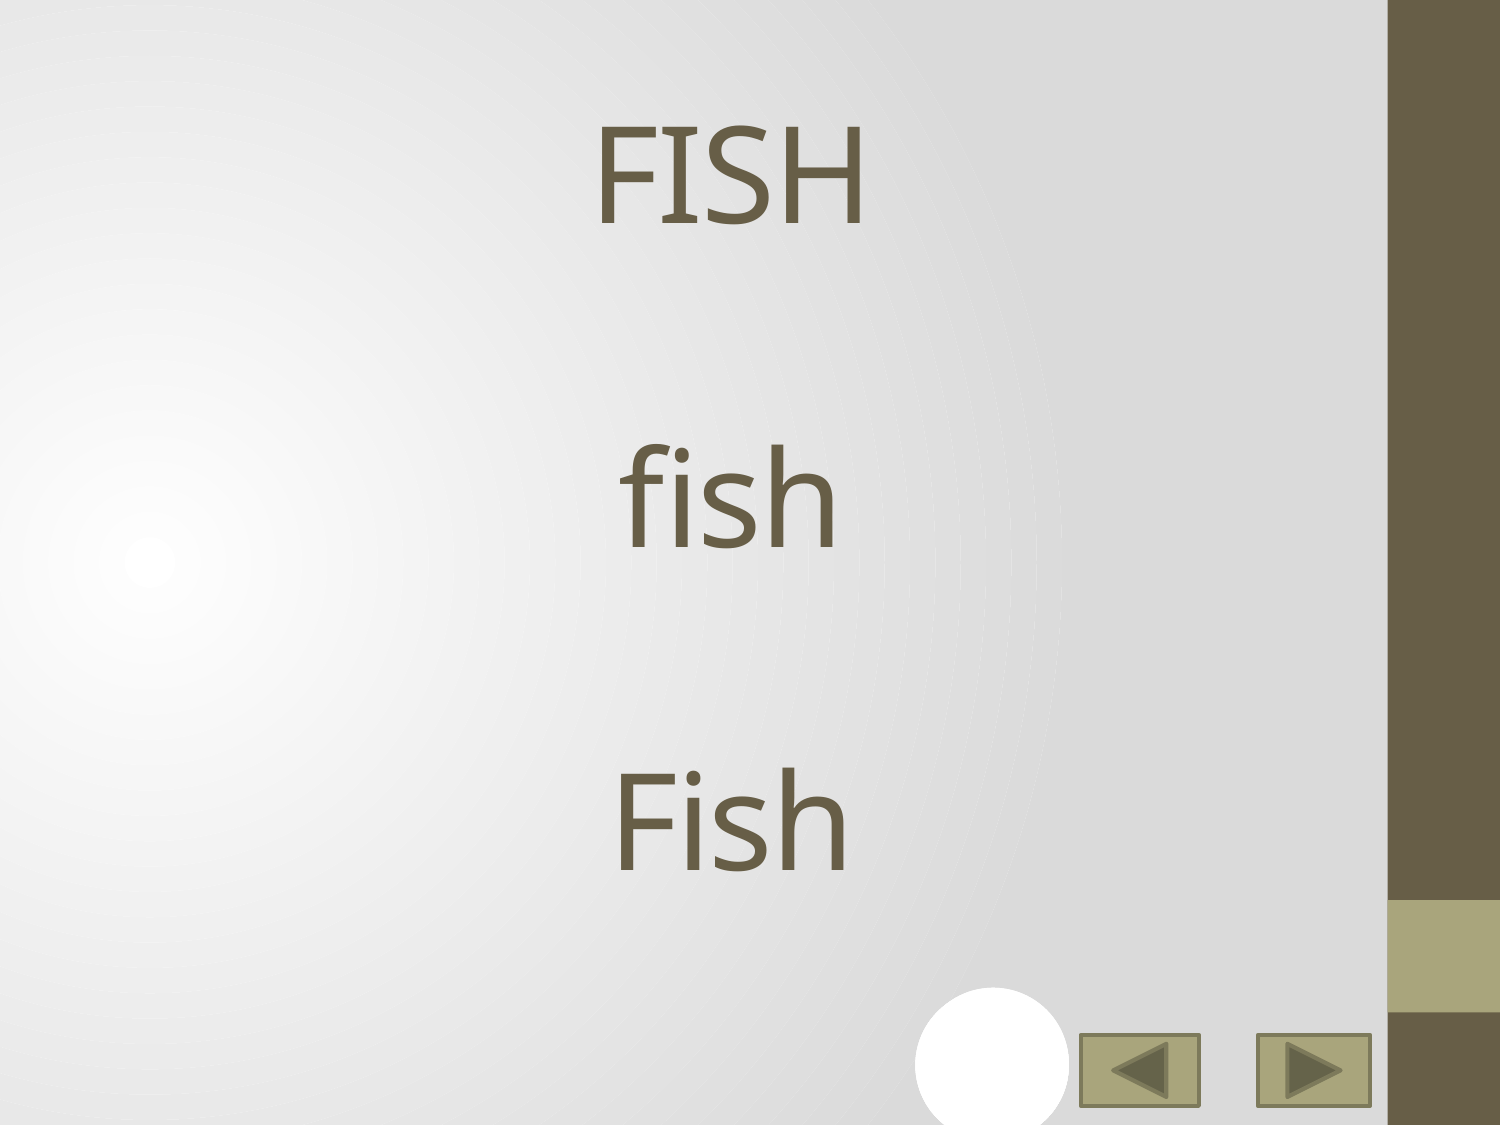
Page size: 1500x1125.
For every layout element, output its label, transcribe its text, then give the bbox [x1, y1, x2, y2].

text_box [1079, 1033, 1201, 1108]
text_box [917, 987, 1069, 1125]
title FISH fish Fish [112, 78, 1350, 906]
text_box [1256, 1033, 1372, 1108]
